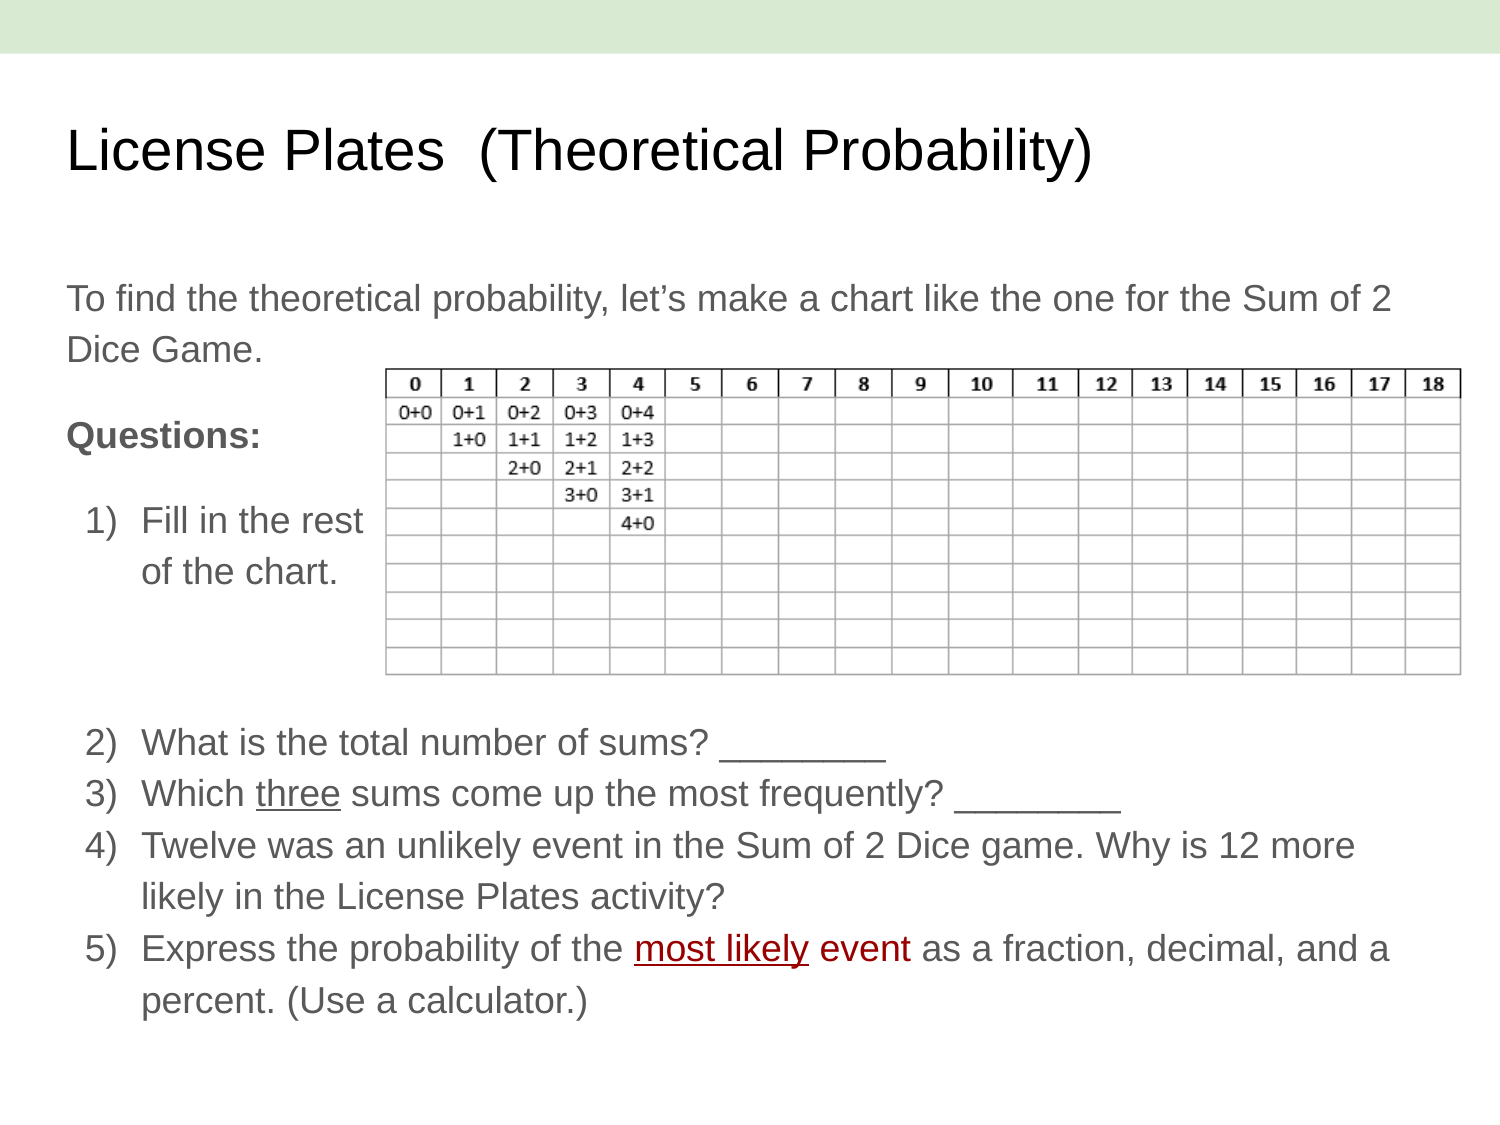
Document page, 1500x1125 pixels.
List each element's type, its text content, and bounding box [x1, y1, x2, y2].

title License Plates (Theoretical Probability) [51, 97, 1449, 223]
picture [384, 367, 1463, 677]
list To find the theoretical probability, let’s make a chart like the one for the Sum of 2 Dice Game. Questions: Fill in the rest of the chart. What is the total number of sums? ________ Which three sums come up the most frequently? ________ Twelve was an unlikely event in the Sum of 2 Dice game. Why is 12 more likely in the License Plates activity? Express the probability of the most likely event as a fraction, decimal, and a percent. (Use a calculator.) [51, 252, 1449, 1064]
